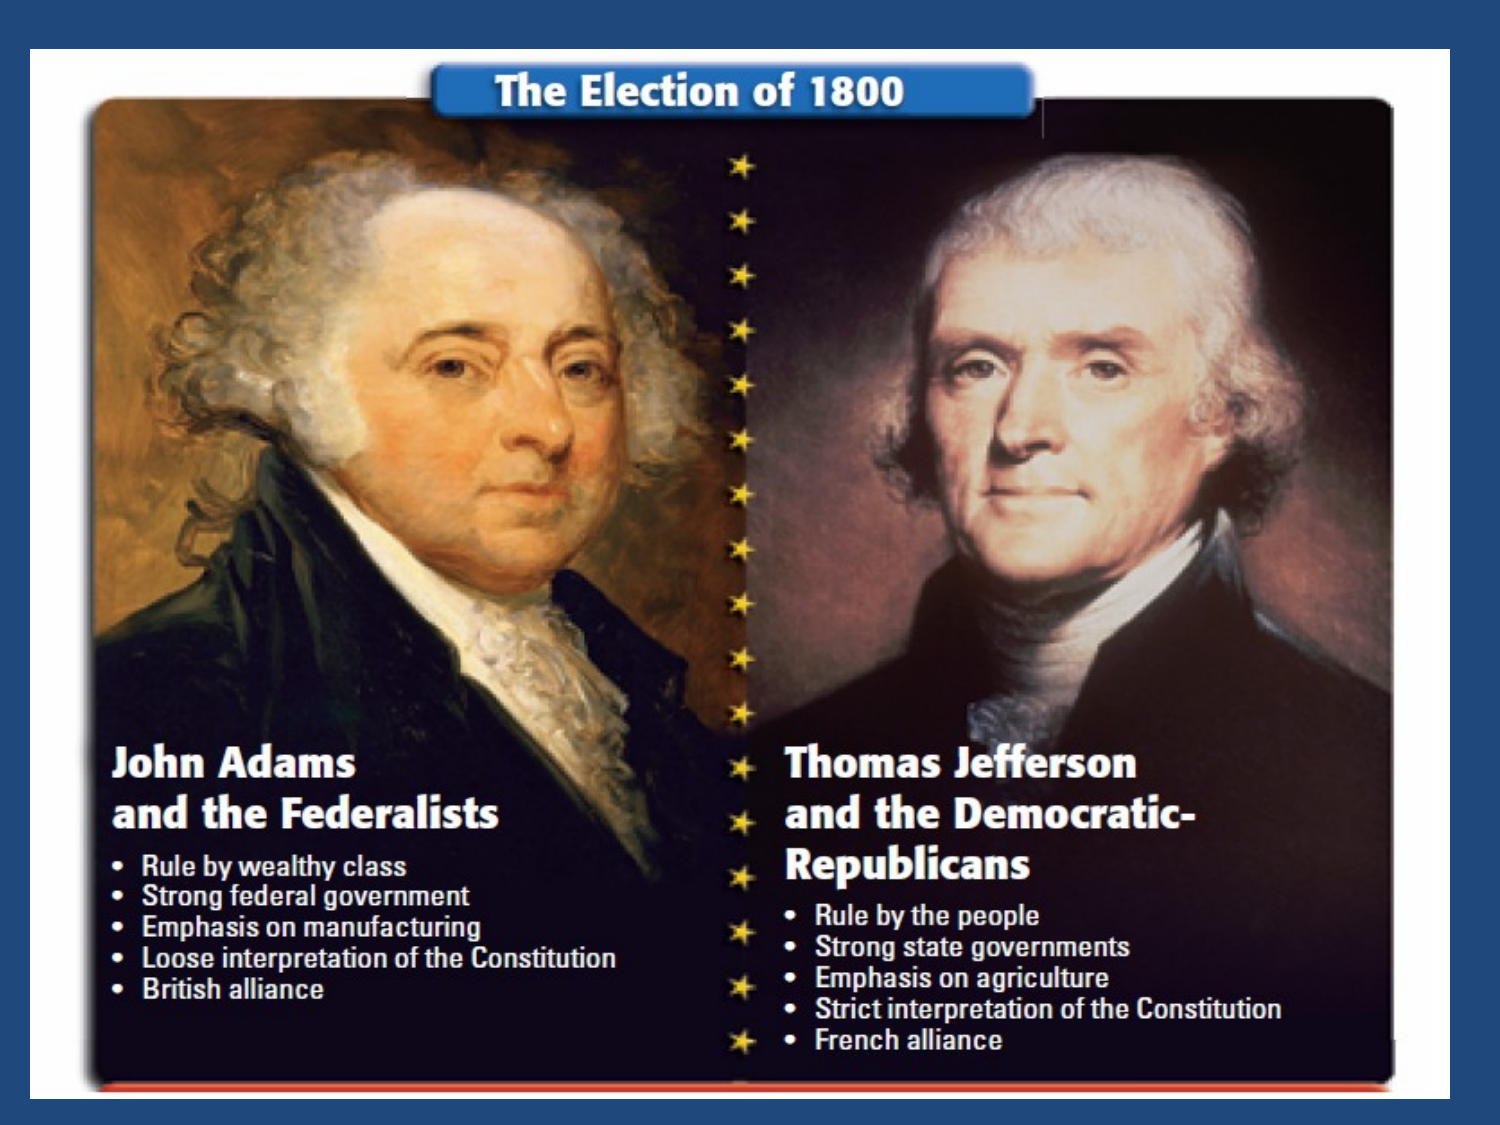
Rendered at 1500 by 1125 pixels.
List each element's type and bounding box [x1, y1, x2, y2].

picture [29, 49, 1451, 1099]
